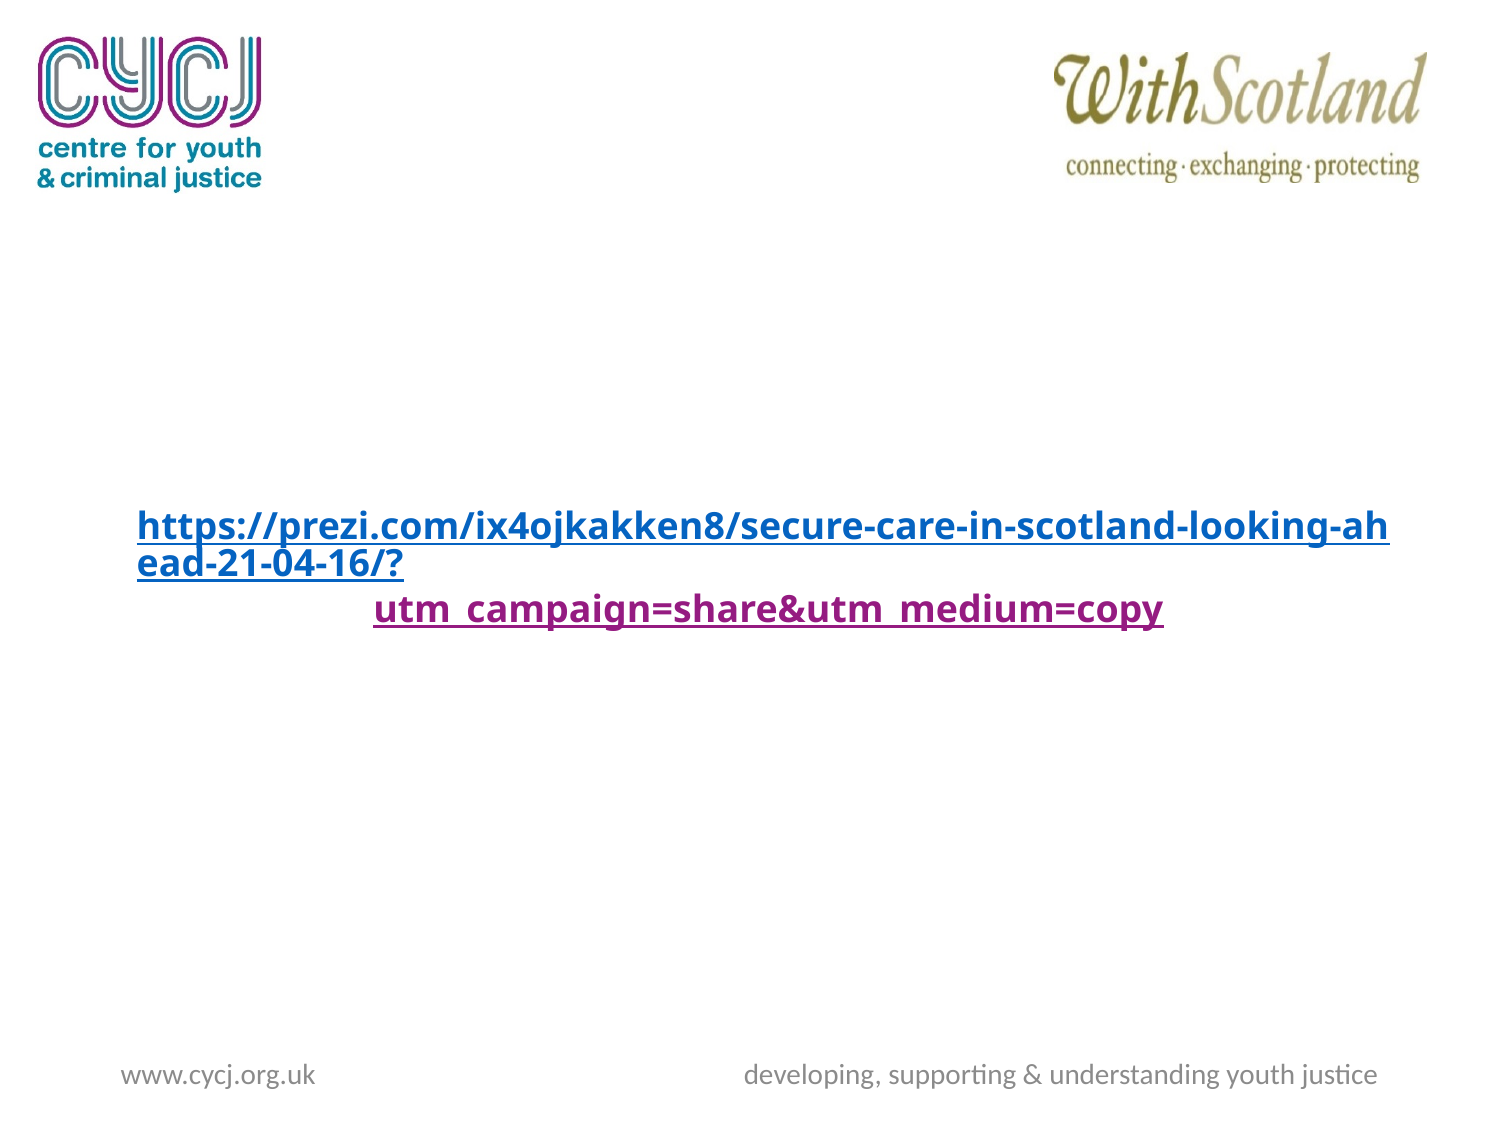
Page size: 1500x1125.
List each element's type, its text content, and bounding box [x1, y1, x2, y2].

title https://prezi.com/ix4ojkakken8/secure-care-in-scotland-looking-ahead-21-04-16/?utm_campaign=share&utm_medium=copy [121, 406, 1416, 777]
picture [35, 36, 270, 194]
footer www.cycj.org.uk developing, supporting & understanding youth justice [103, 1042, 1397, 1103]
picture [1054, 52, 1427, 183]
